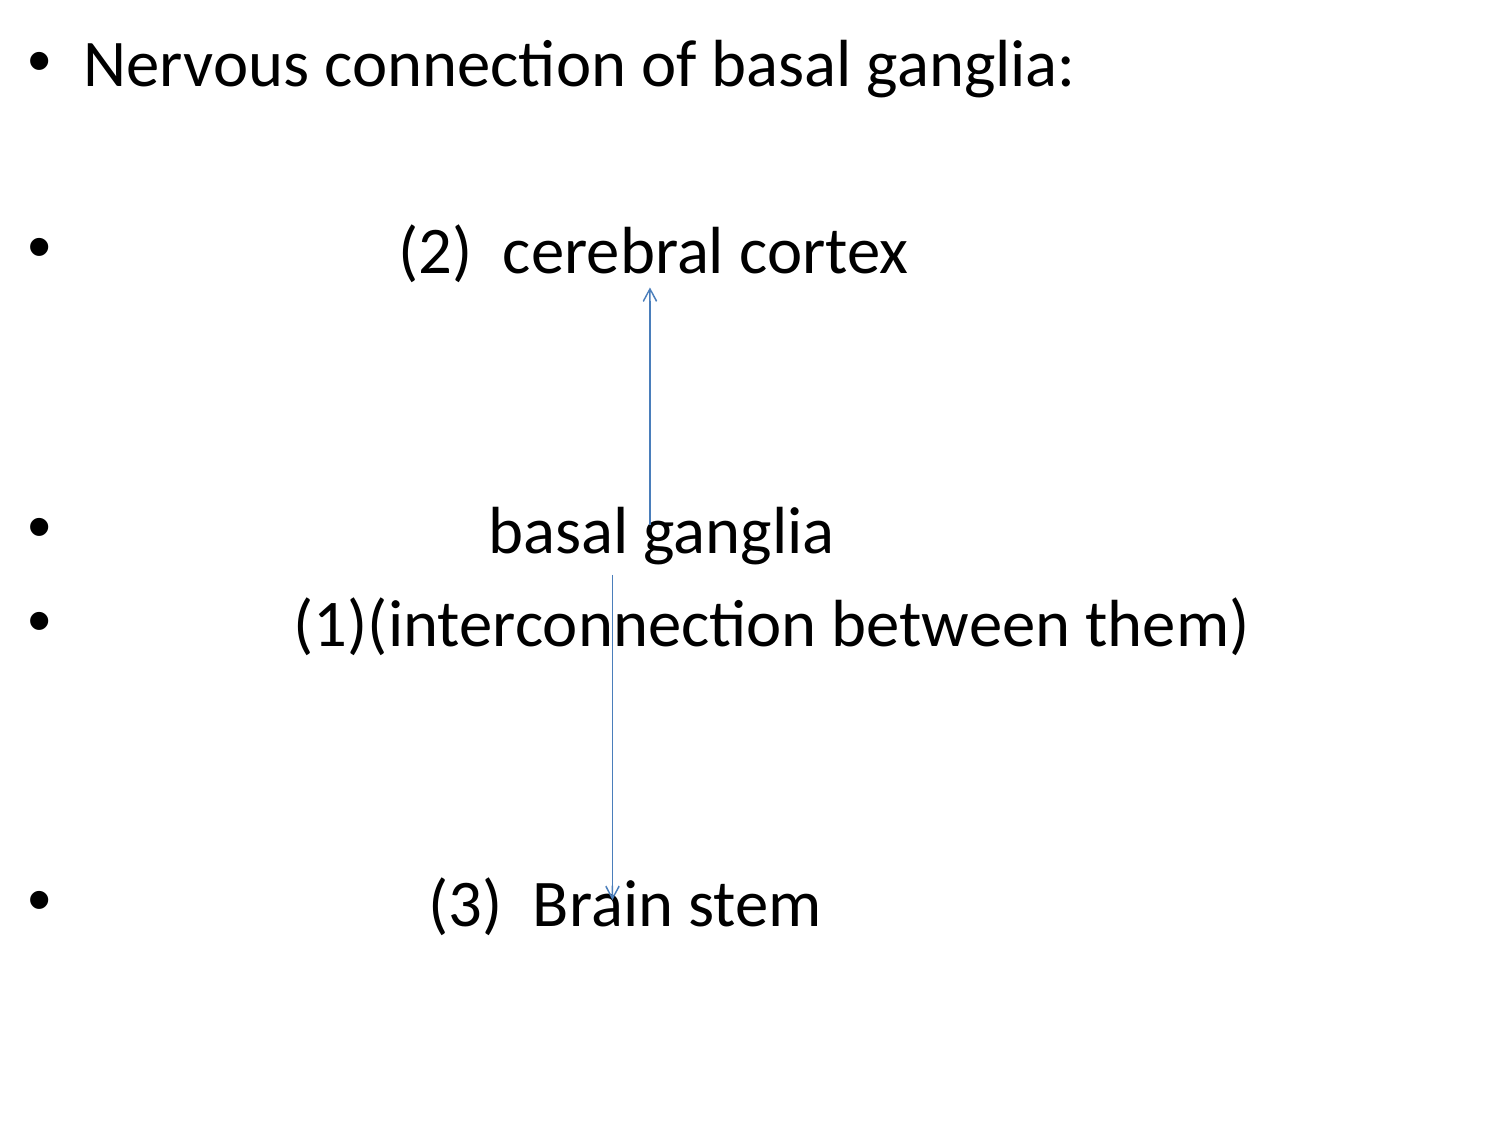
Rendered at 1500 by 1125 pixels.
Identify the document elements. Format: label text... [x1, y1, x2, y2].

list Nervous connection of basal ganglia: (2) cerebral cortex basal ganglia (1)(interconnection between them) (3) Brain stem [12, 12, 1488, 1113]
